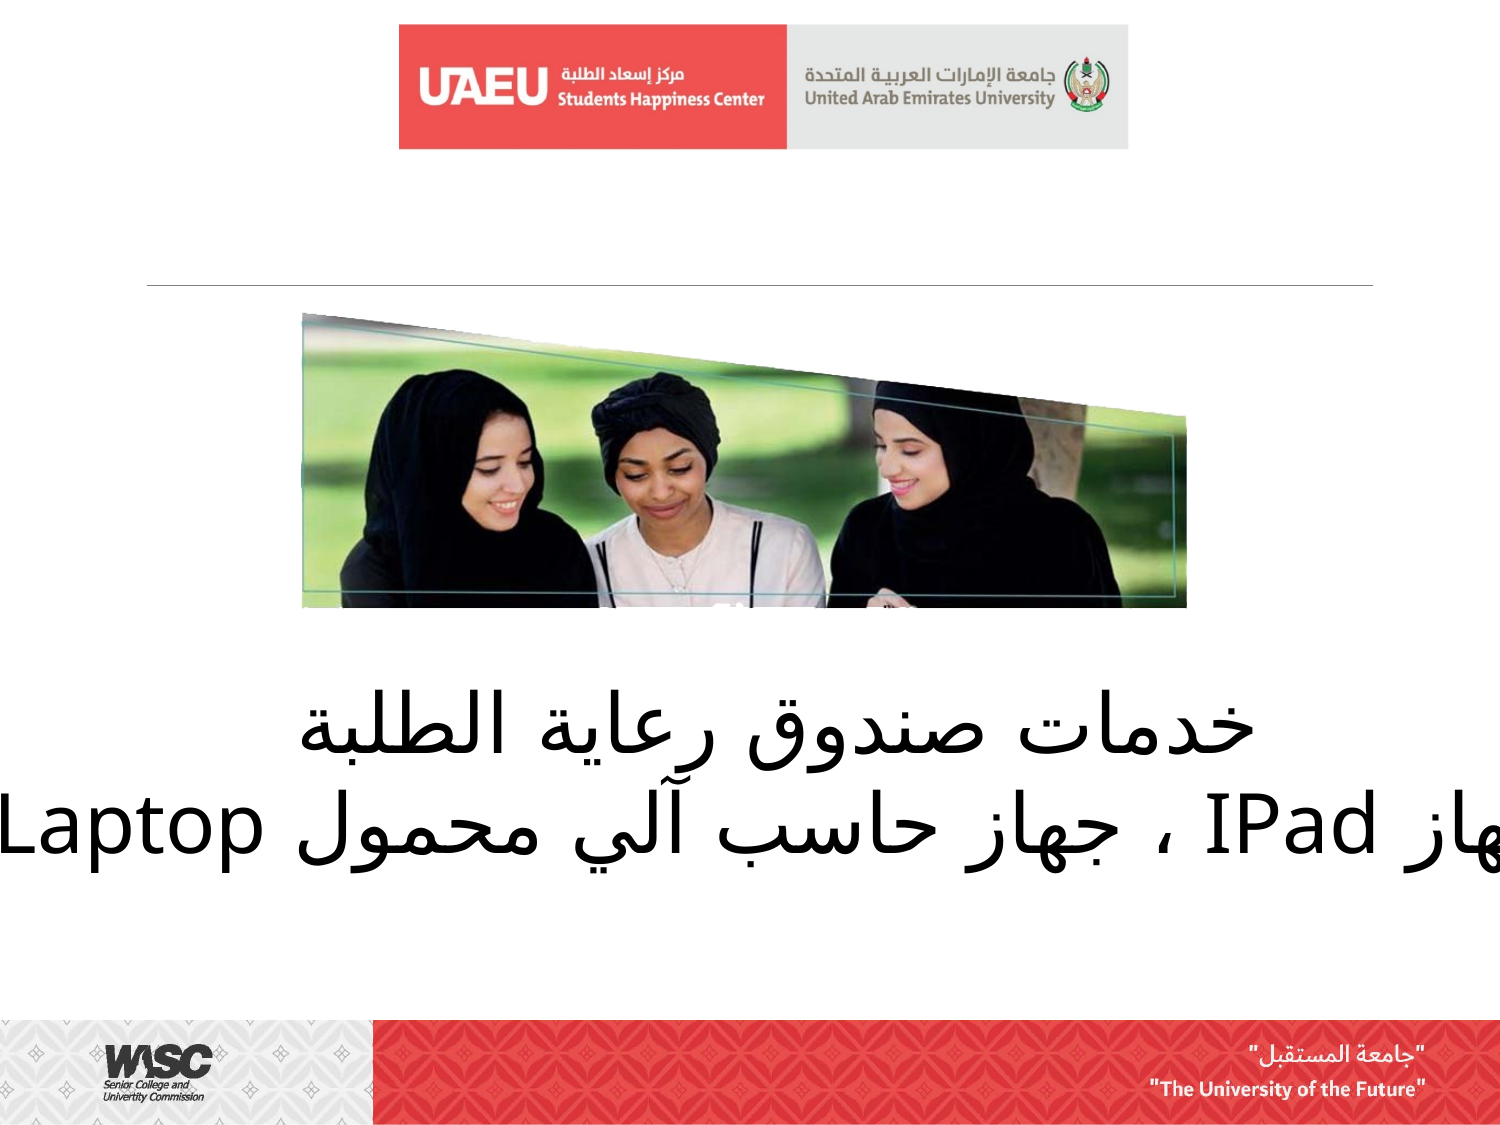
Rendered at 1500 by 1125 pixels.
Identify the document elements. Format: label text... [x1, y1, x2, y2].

picture [399, 24, 1130, 150]
picture [299, 312, 1188, 617]
text_box خدمات صندوق رعاية الطلبة (جهاز IPad ، جهاز حاسب آلي محمول Laptop ) [0, 662, 1500, 878]
picture [0, 1020, 1500, 1125]
